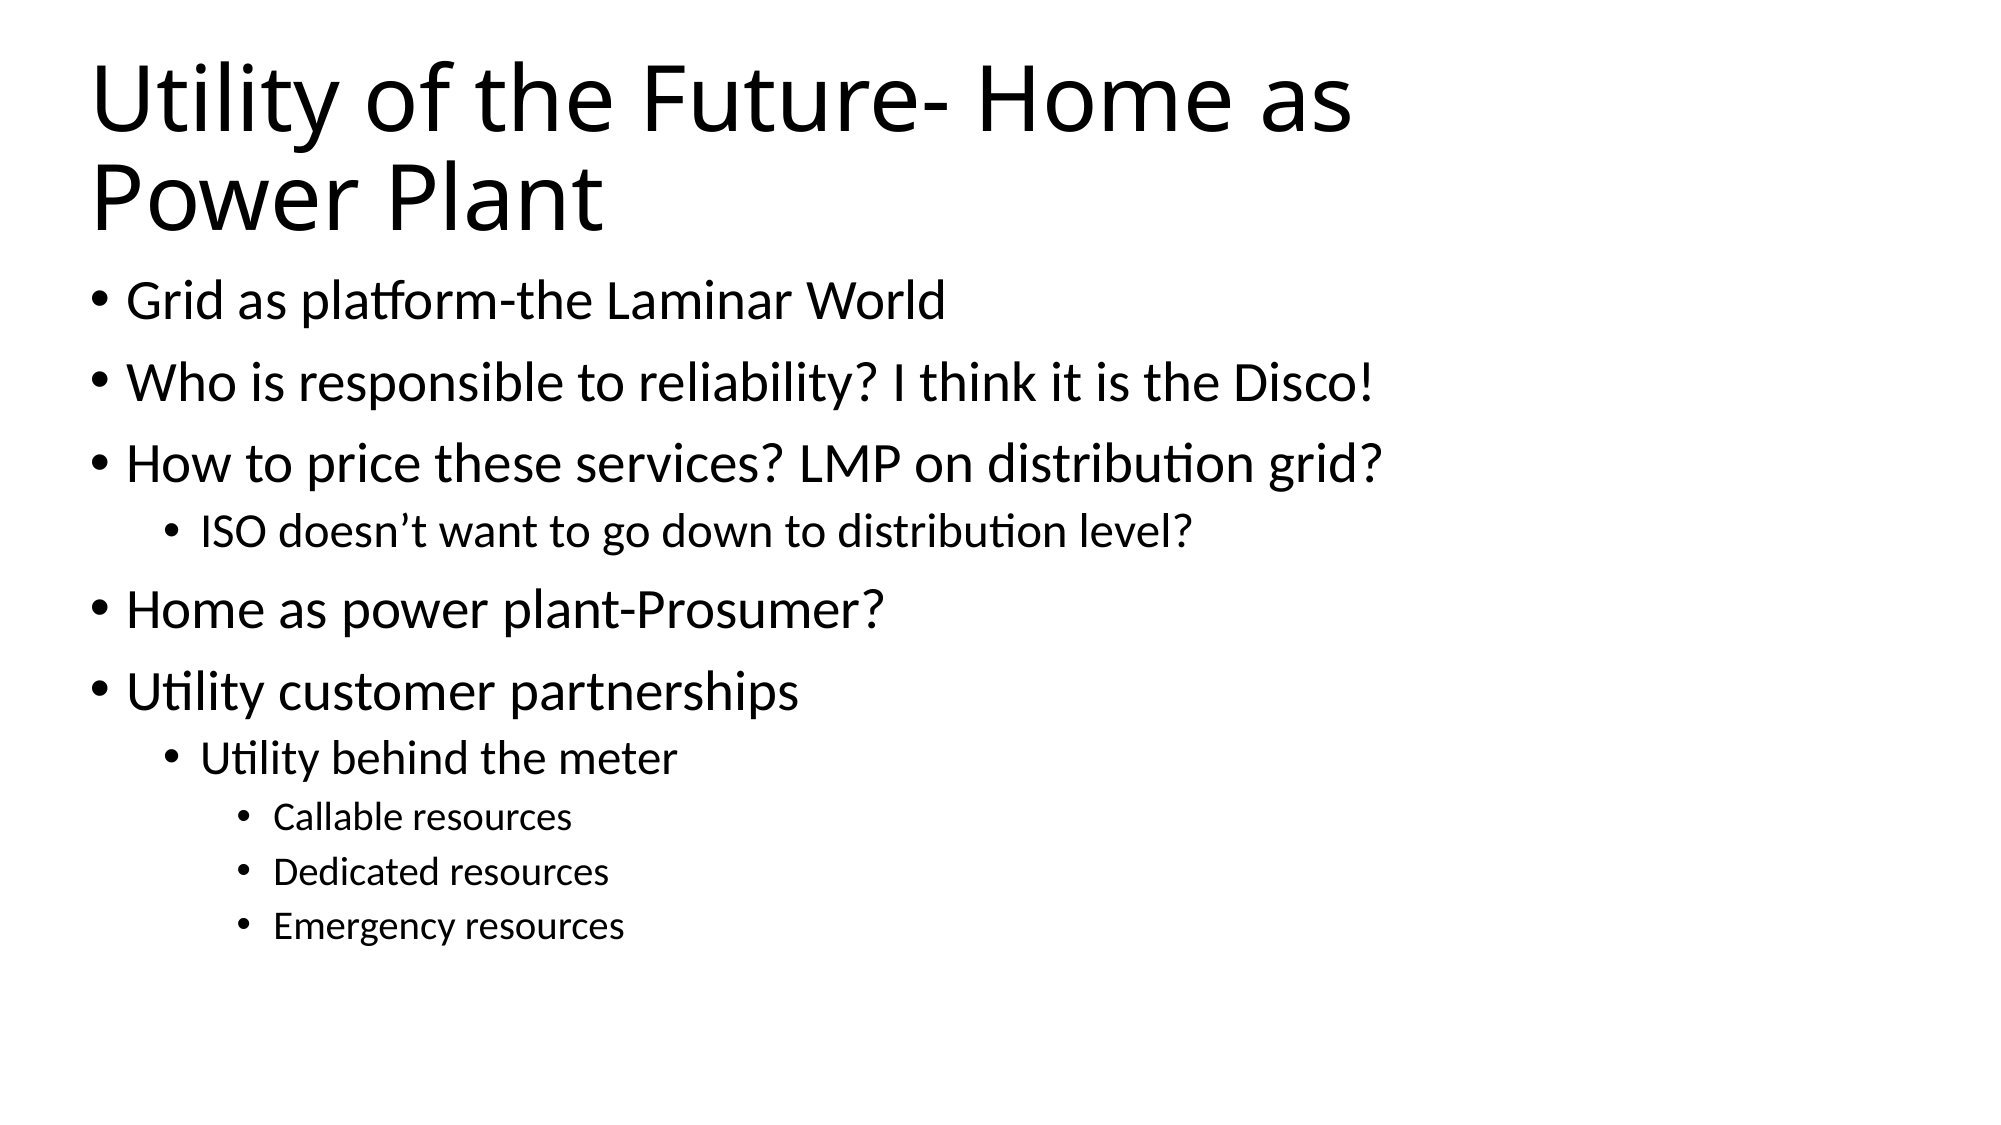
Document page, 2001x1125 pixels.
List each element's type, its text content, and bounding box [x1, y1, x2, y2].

text_box Utility of the Future- Home as Power Plant [74, 45, 1425, 233]
text_box Grid as platform-the Laminar World Who is responsible to reliability? I think it is the Disco! How to price these services? LMP on distribution grid? ISO doesn’t want to go down to distribution level? Home as power plant-Prosumer? Utility customer partnerships Utility behind the meter Callable resources Dedicated resources Emergency resources [74, 262, 1425, 1005]
